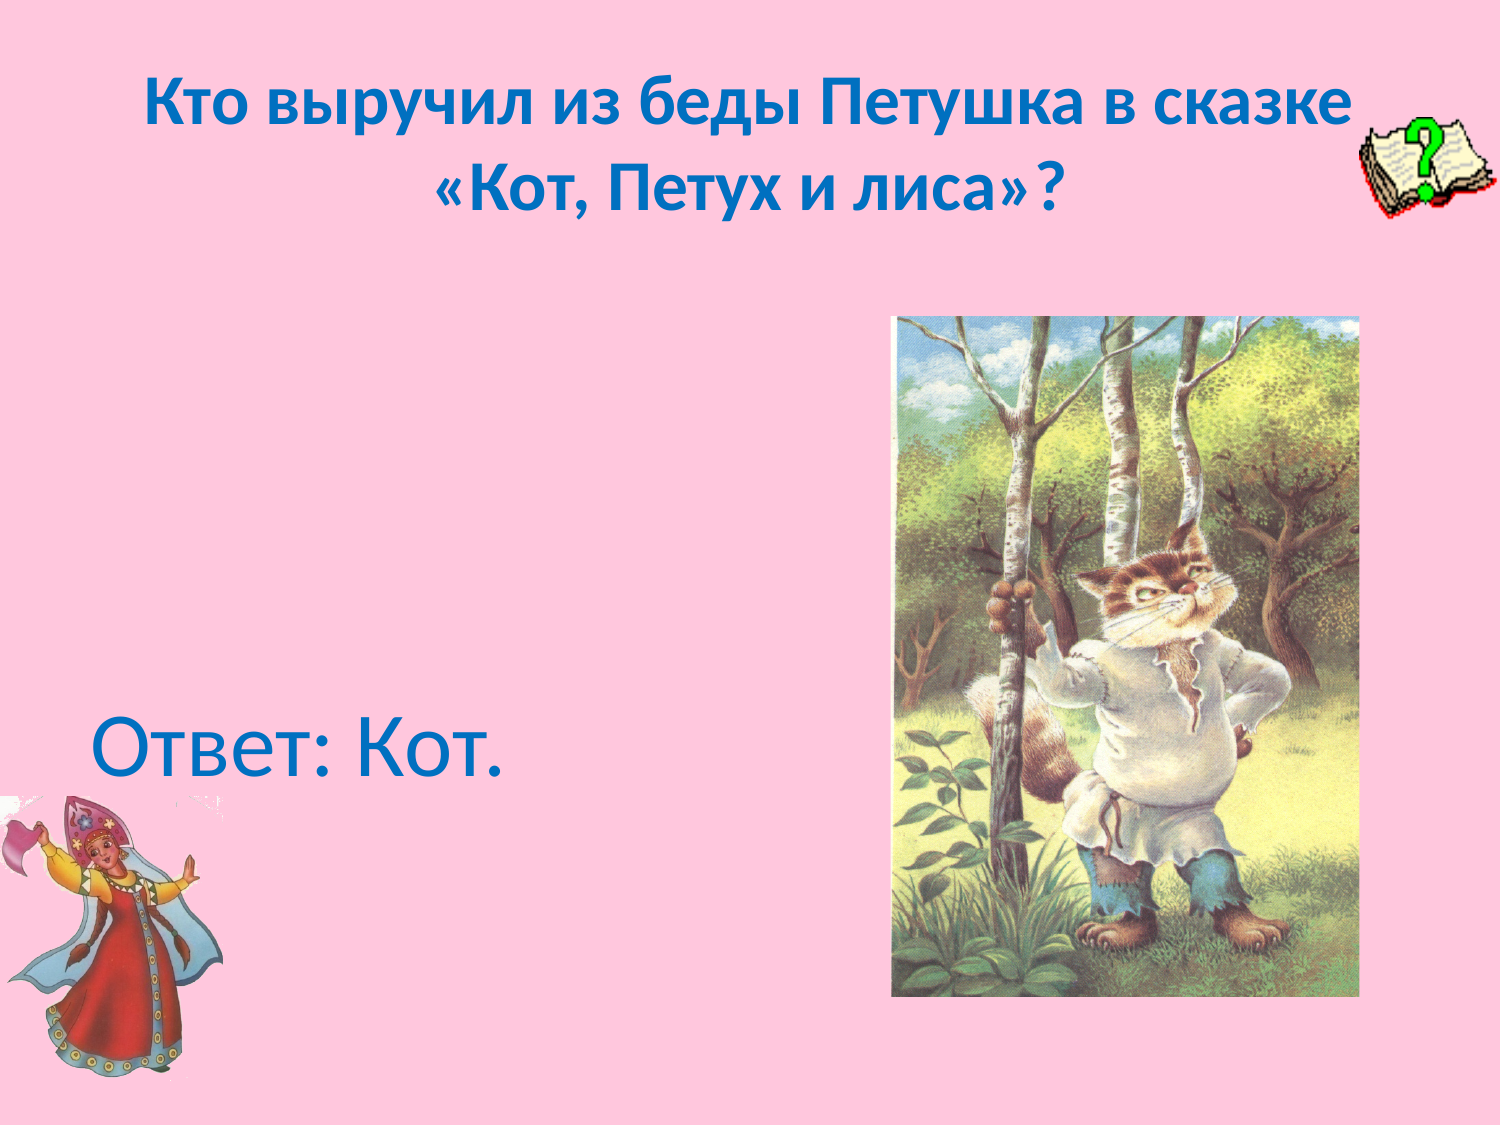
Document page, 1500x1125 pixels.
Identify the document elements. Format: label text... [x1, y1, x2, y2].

title Кто выручил из беды Петушка в сказке «Кот, Петух и лиса»? [75, 45, 1425, 233]
picture [1359, 116, 1500, 223]
picture [0, 796, 223, 1086]
list Ответ: Кот. [75, 262, 738, 1005]
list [890, 316, 1360, 997]
